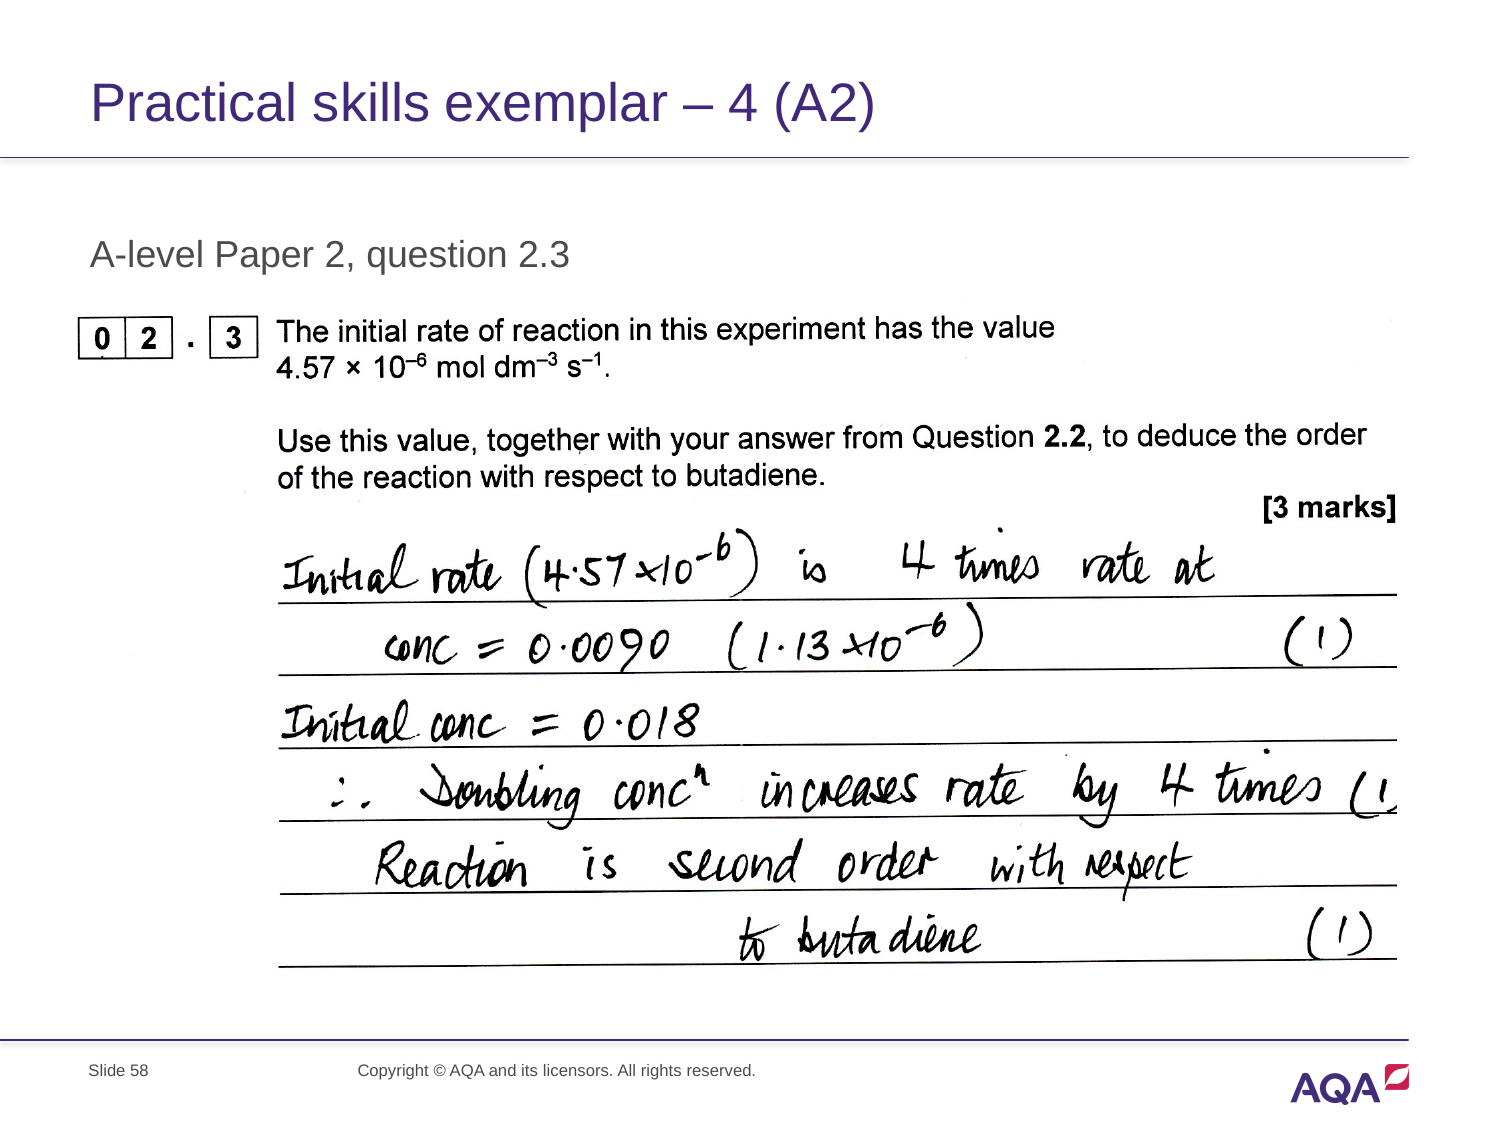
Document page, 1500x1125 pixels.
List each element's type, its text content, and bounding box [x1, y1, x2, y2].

text_box A-level Paper 2, question 2.3 [74, 200, 1427, 279]
text_box Copyright © AQA and its licensors. All rights reserved. [342, 1052, 782, 1092]
picture [1290, 1064, 1409, 1105]
title Practical skills exemplar – 4 (A2) [75, 66, 1425, 145]
picture [74, 297, 1398, 990]
text_box Slide 58 [73, 1052, 307, 1110]
